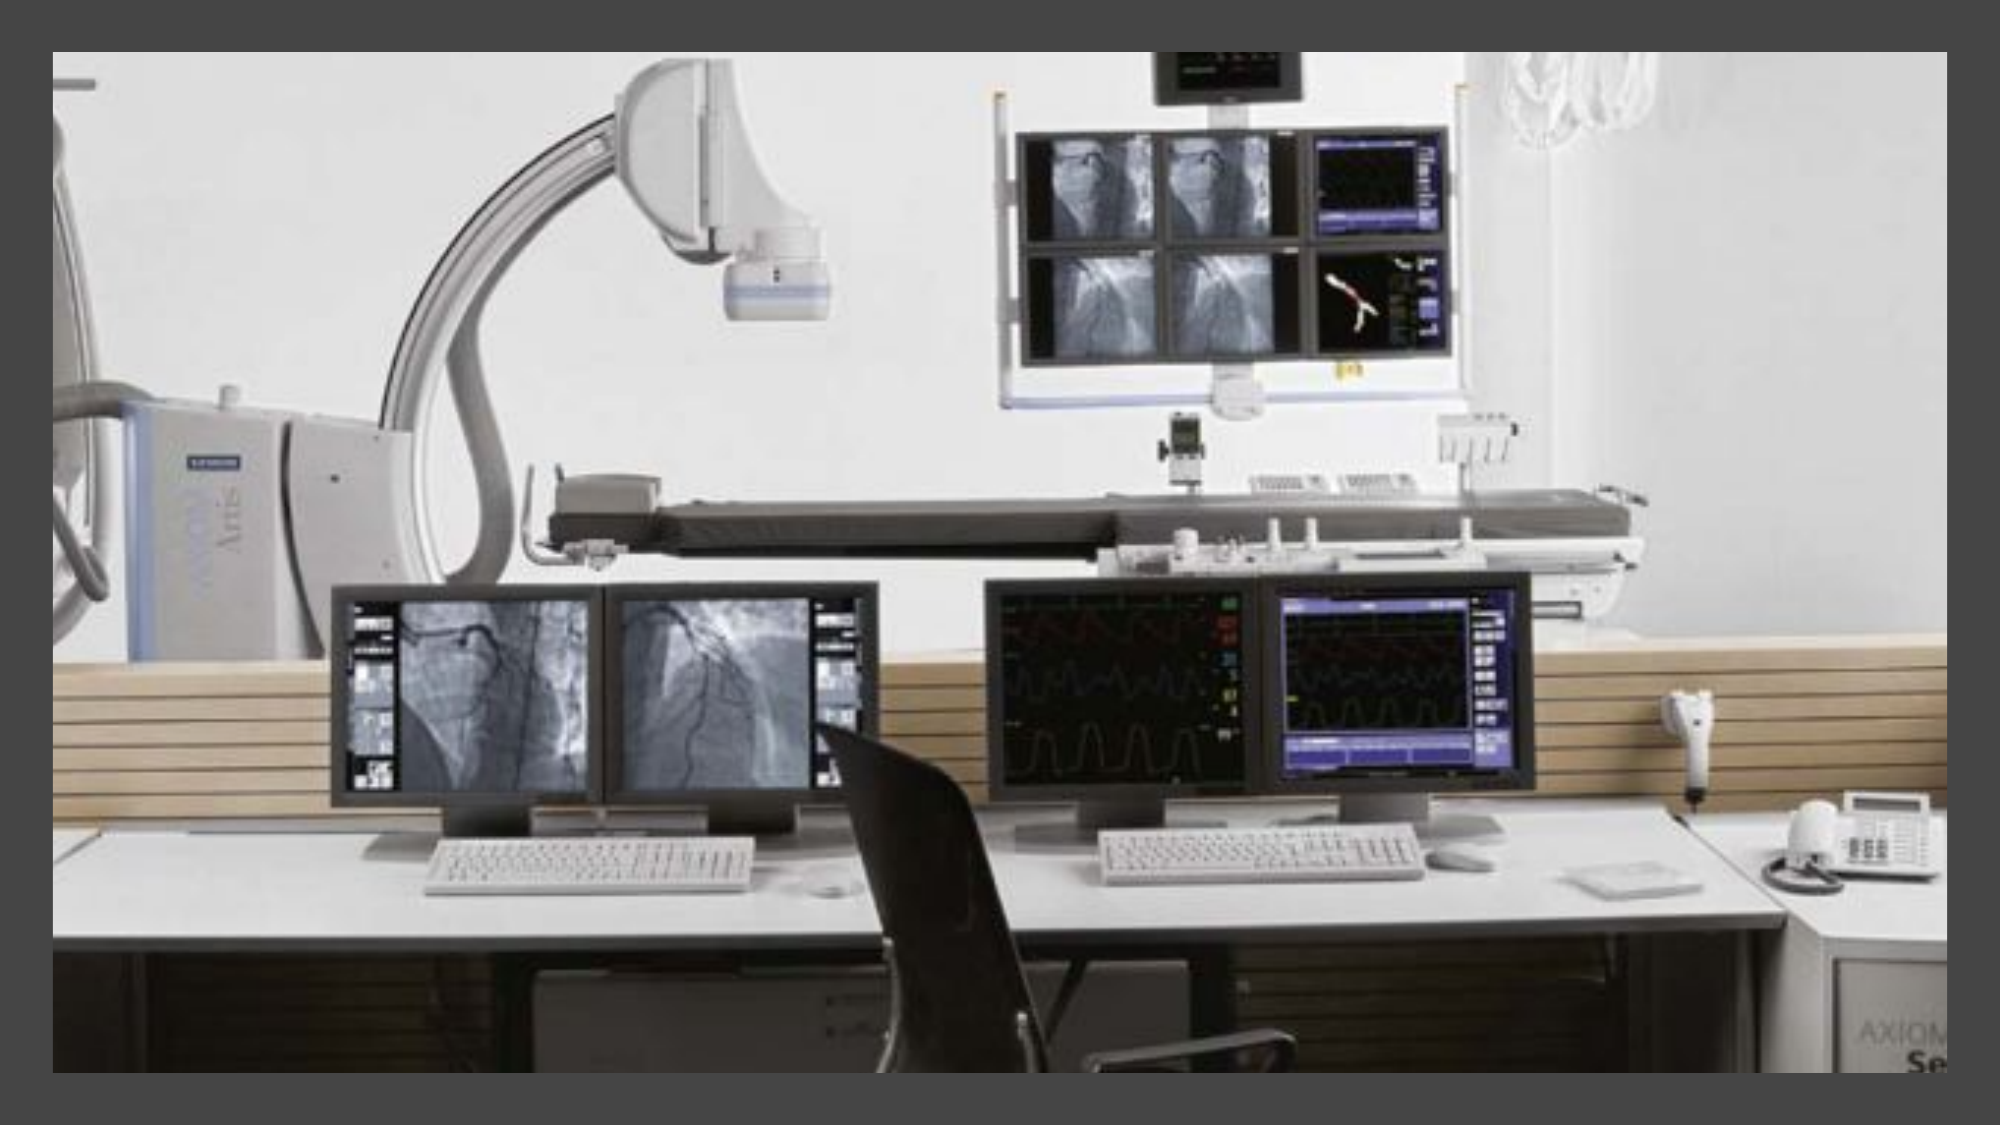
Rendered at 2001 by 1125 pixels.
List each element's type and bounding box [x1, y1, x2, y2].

picture [52, 52, 1948, 1073]
